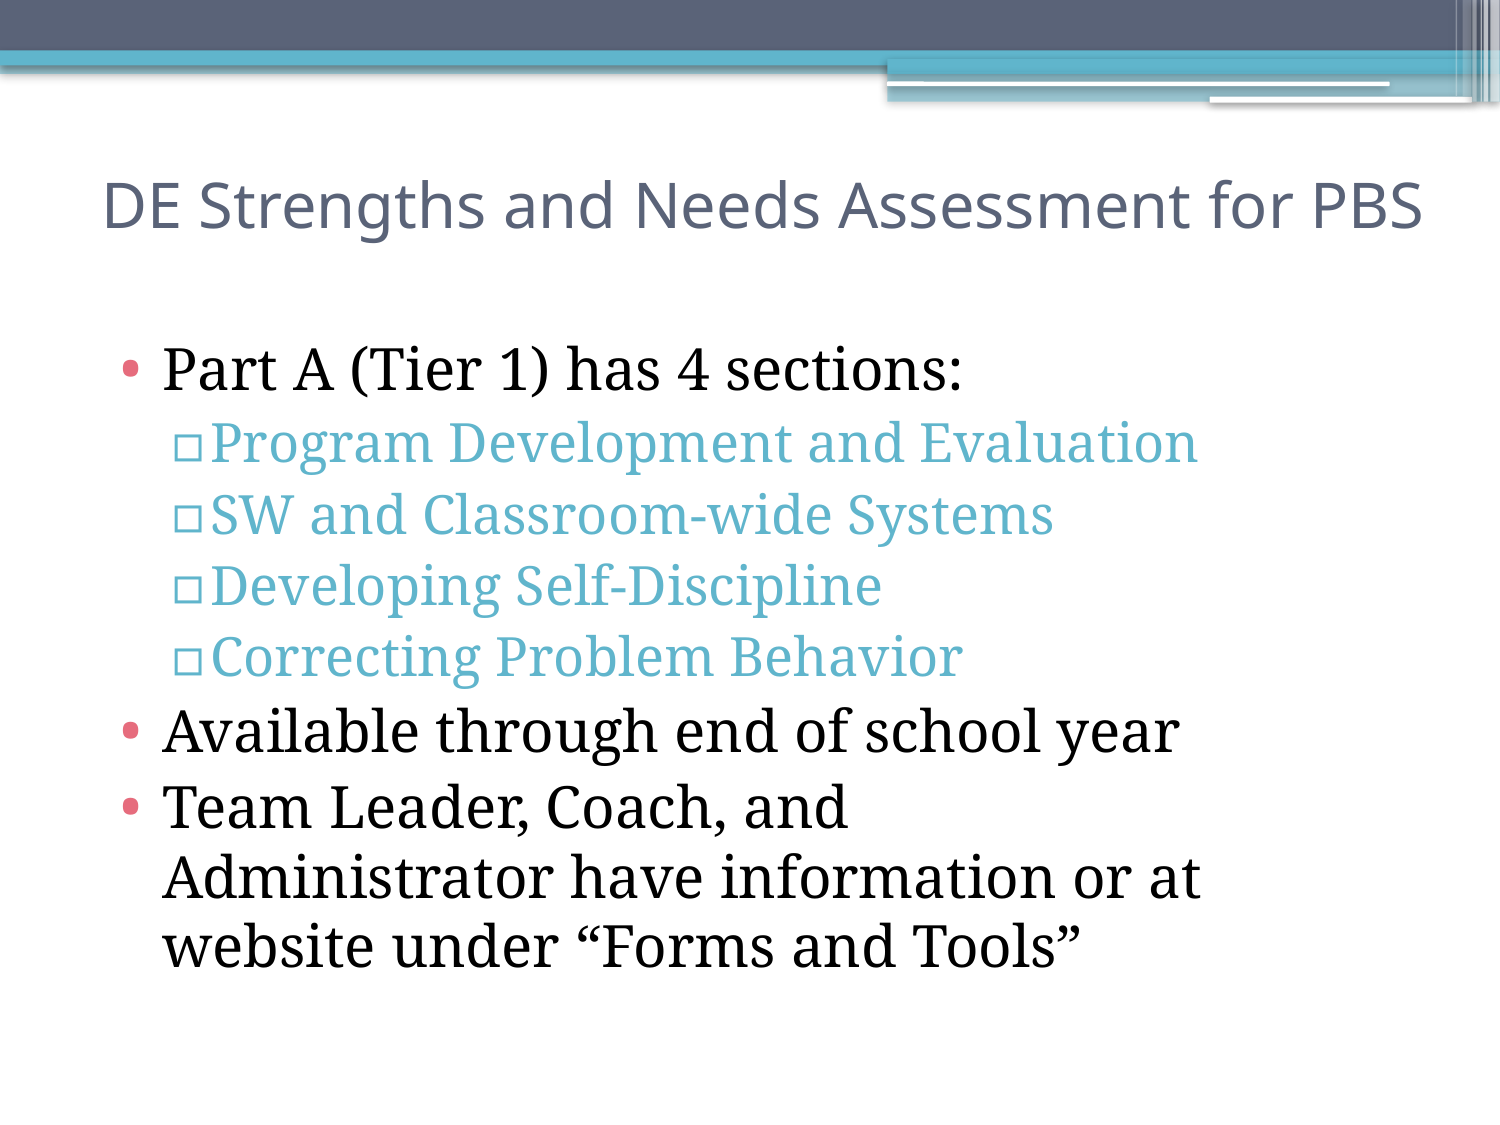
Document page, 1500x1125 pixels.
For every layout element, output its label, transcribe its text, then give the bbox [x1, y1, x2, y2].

list Part A (Tier 1) has 4 sections: Program Development and Evaluation SW and Classroom-wide Systems Developing Self-Discipline Correcting Problem Behavior Available through end of school year Team Leader, Coach, and Administrator have information or at website under “Forms and Tools” [87, 324, 1264, 1100]
title DE Strengths and Needs Assessment for PBS [86, 128, 1448, 279]
